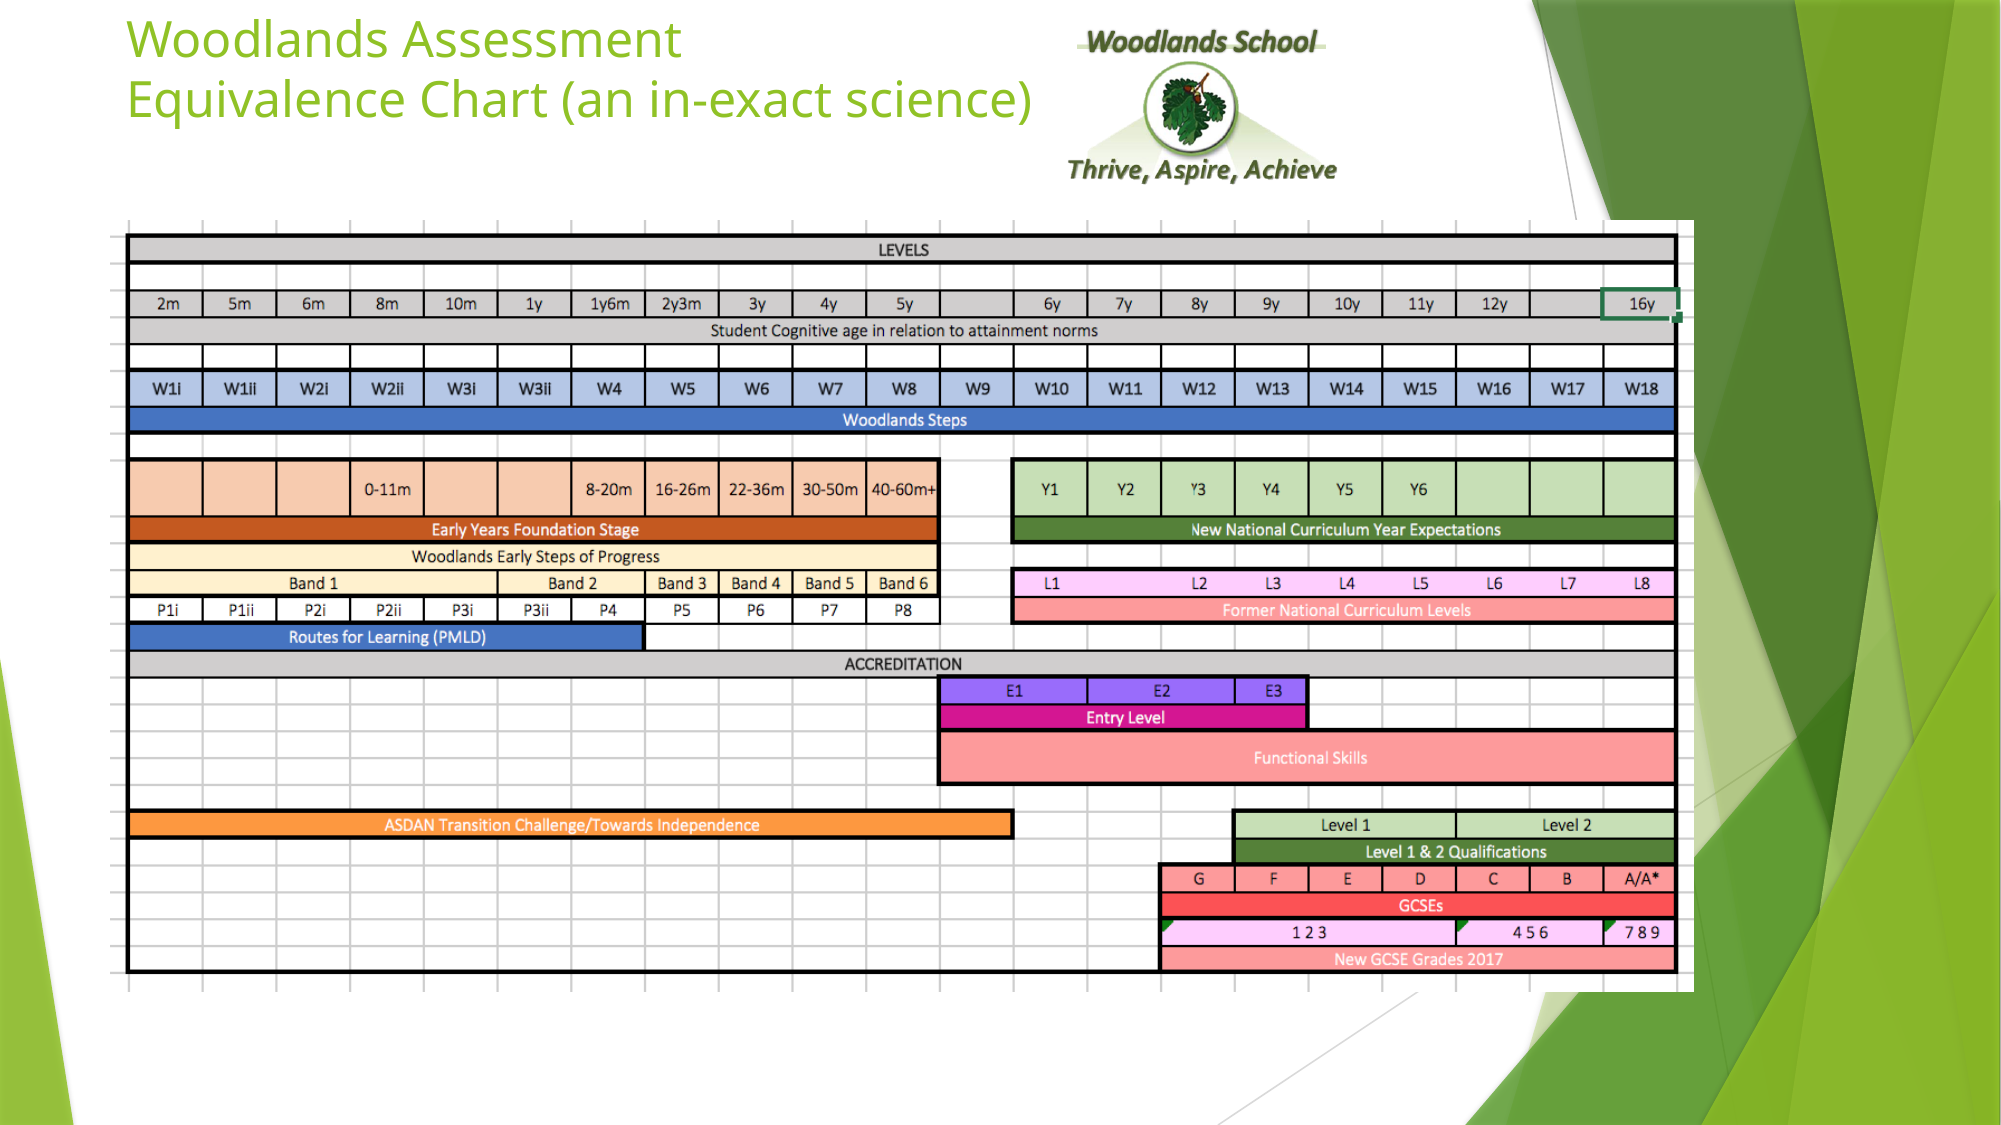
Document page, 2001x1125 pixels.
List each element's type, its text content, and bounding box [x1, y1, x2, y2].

title Woodlands Assessment Equivalence Chart (an in-exact science) [111, 0, 1522, 200]
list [109, 220, 1695, 992]
picture [1059, 20, 1345, 189]
